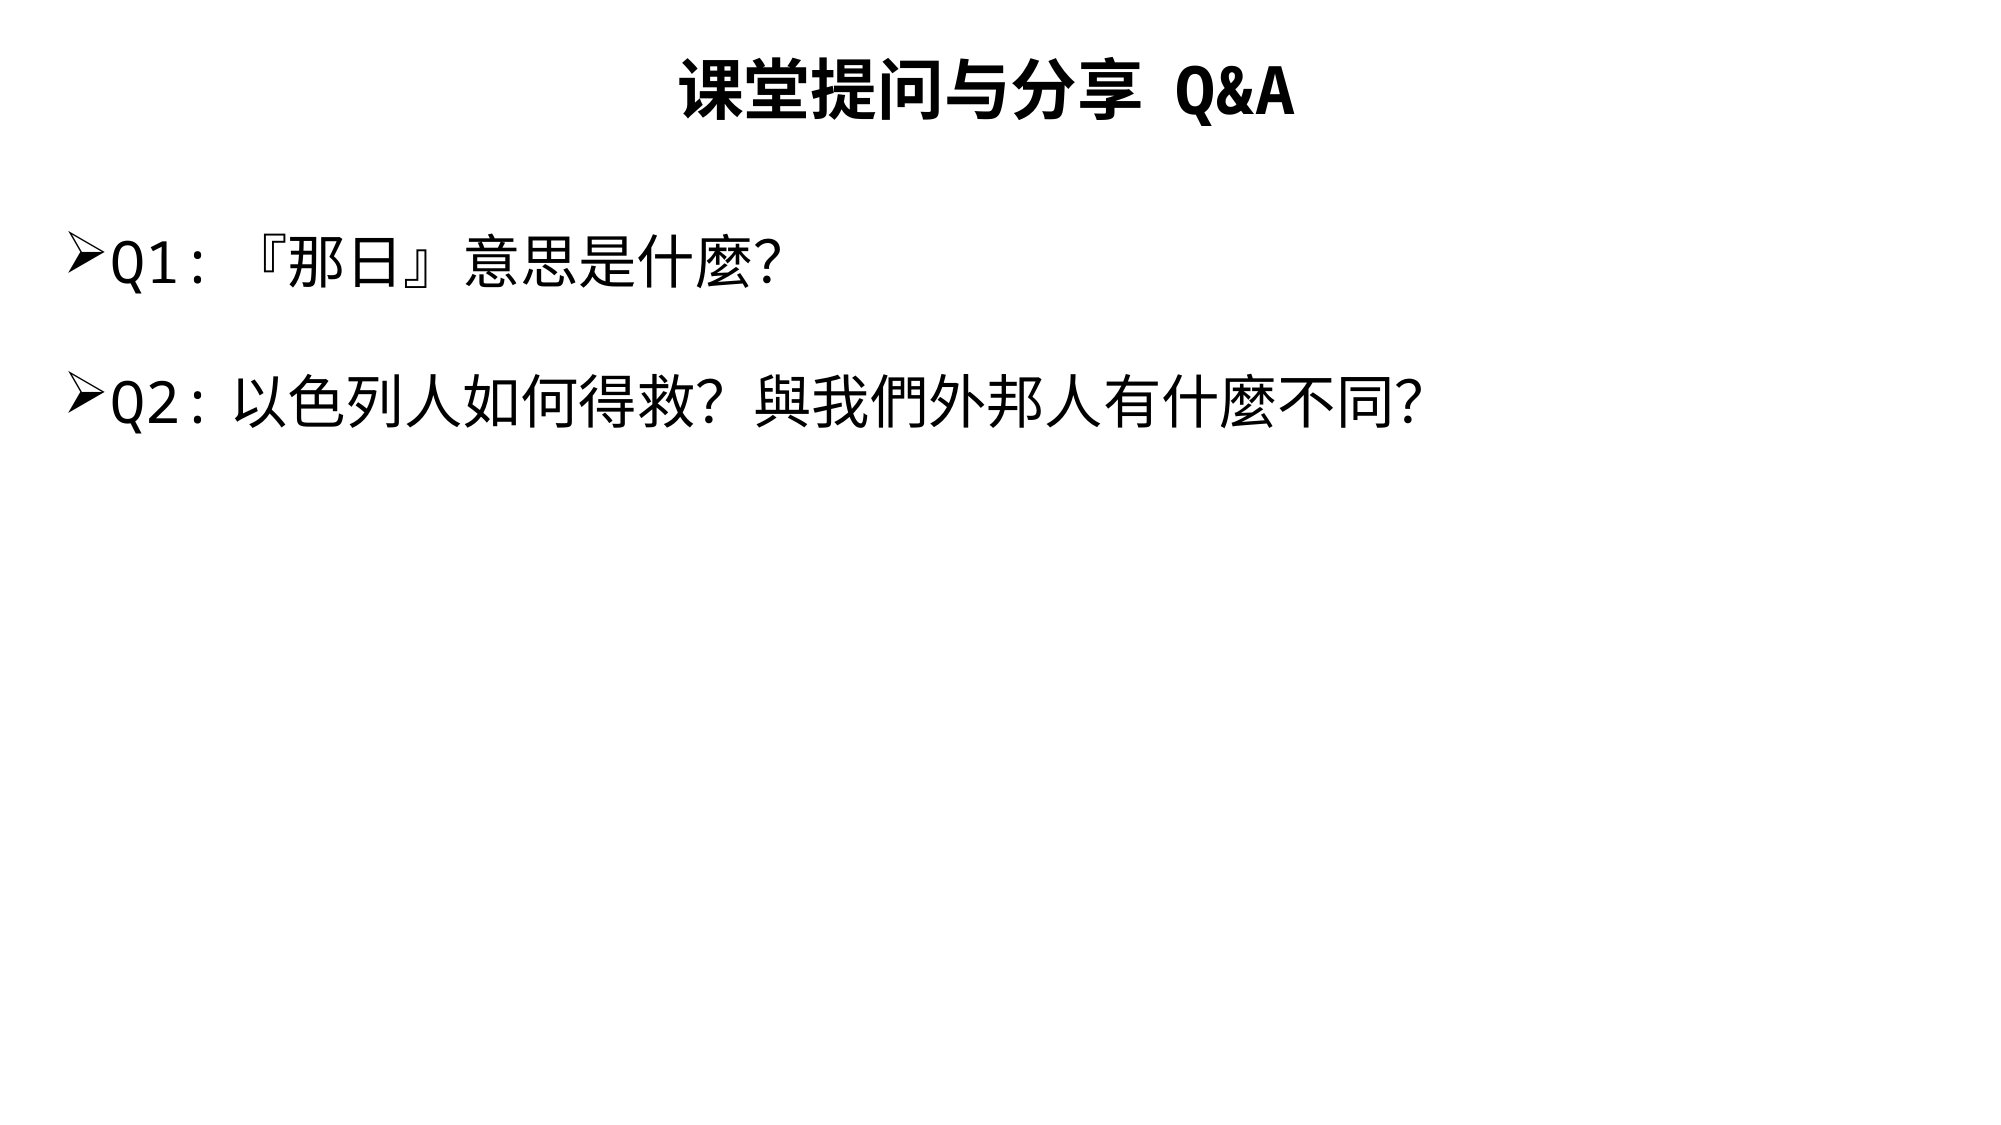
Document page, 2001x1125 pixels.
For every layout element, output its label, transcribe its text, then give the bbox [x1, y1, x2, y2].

text_box 课堂提问与分享 Q&A [24, 40, 1949, 230]
text_box Q1:『那日』意思是什麼？ Q2:以色列人如何得救？與我們外邦人有什麼不同？ [48, 217, 2000, 583]
